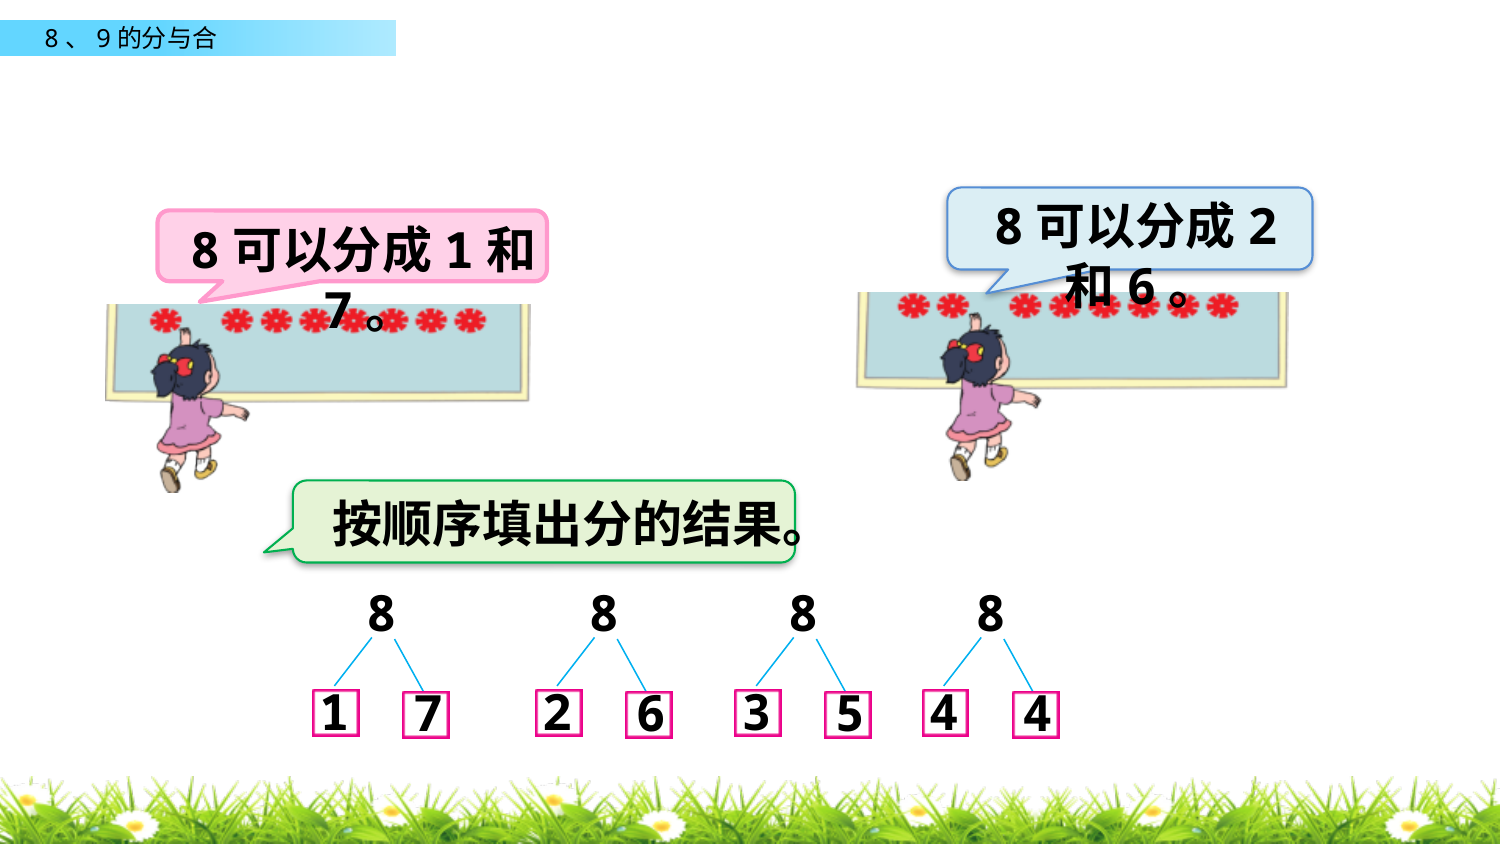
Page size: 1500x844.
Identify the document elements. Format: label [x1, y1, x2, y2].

text_box [292, 480, 809, 563]
picture [0, 776, 1500, 844]
picture [855, 292, 1289, 481]
picture [105, 304, 531, 493]
text_box [726, 573, 880, 744]
text_box [527, 573, 680, 744]
text_box [304, 573, 458, 744]
text_box [947, 187, 1325, 270]
text_box [140, 210, 598, 288]
text_box [913, 573, 1067, 744]
